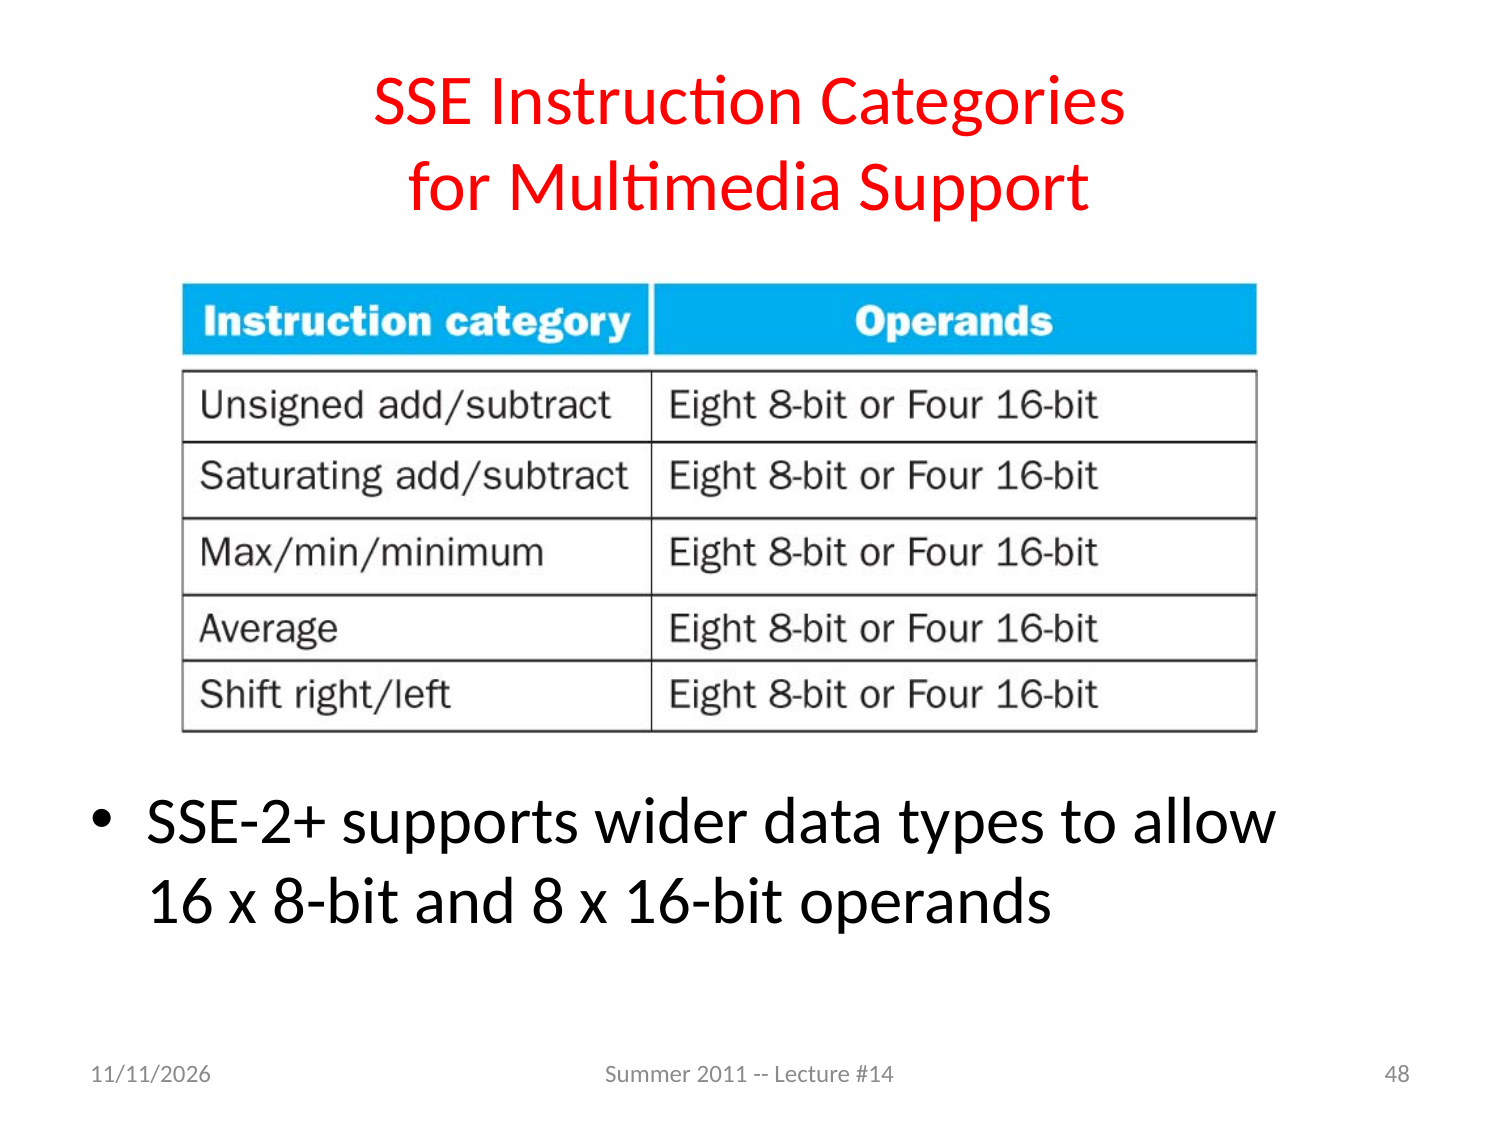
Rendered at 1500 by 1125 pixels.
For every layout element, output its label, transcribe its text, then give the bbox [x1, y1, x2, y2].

title SSE Instruction Categories for Multimedia Support [75, 45, 1425, 233]
list SSE-2+ supports wider data types to allow 16 x 8-bit and 8 x 16-bit operands [75, 769, 1425, 1005]
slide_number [75, 1042, 425, 1103]
picture [170, 271, 1259, 754]
footer Summer 2011 -- Lecture #14 [512, 1042, 988, 1103]
slide_number 48 [1074, 1042, 1425, 1103]
